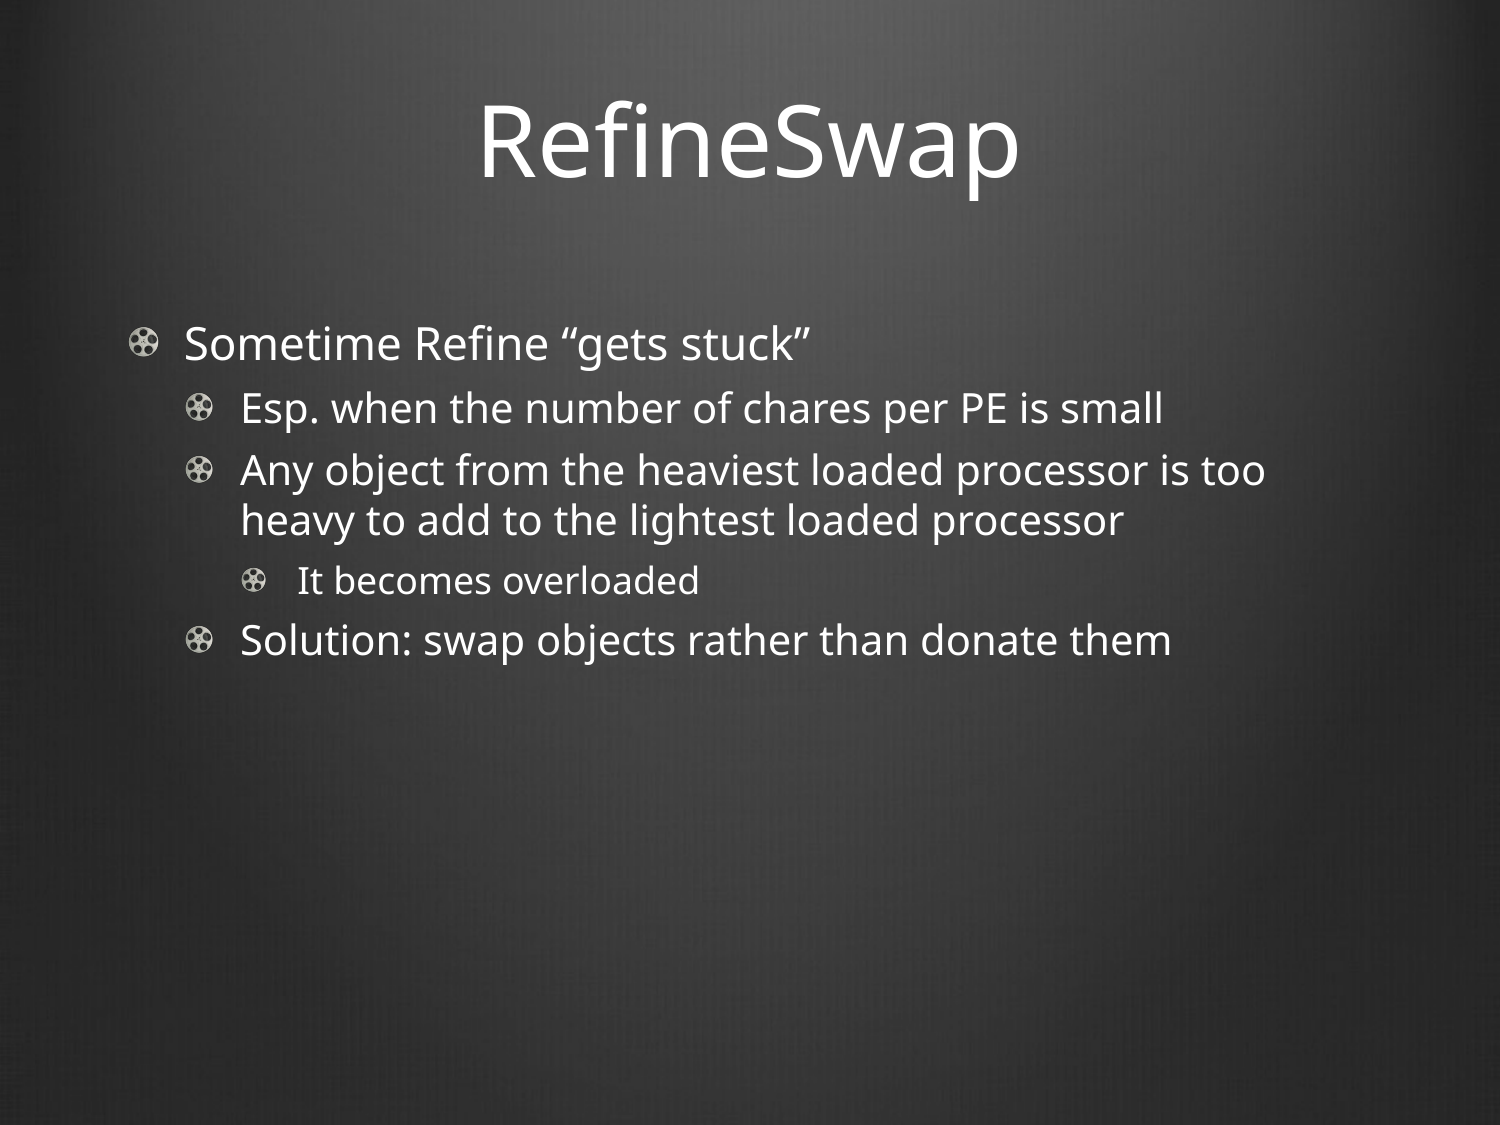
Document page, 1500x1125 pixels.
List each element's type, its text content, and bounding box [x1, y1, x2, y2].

picture [184, 454, 214, 484]
picture [240, 566, 267, 593]
picture [127, 325, 160, 358]
list Sometime Refine “gets stuck” Esp. when the number of chares per PE is small Any object from the heaviest loaded processor is too heavy to add to the lightest loaded processor It becomes overloaded Solution: swap objects rather than donate them [112, 306, 1388, 1005]
title RefineSwap [112, 19, 1388, 255]
picture [184, 391, 214, 422]
picture [184, 624, 214, 654]
